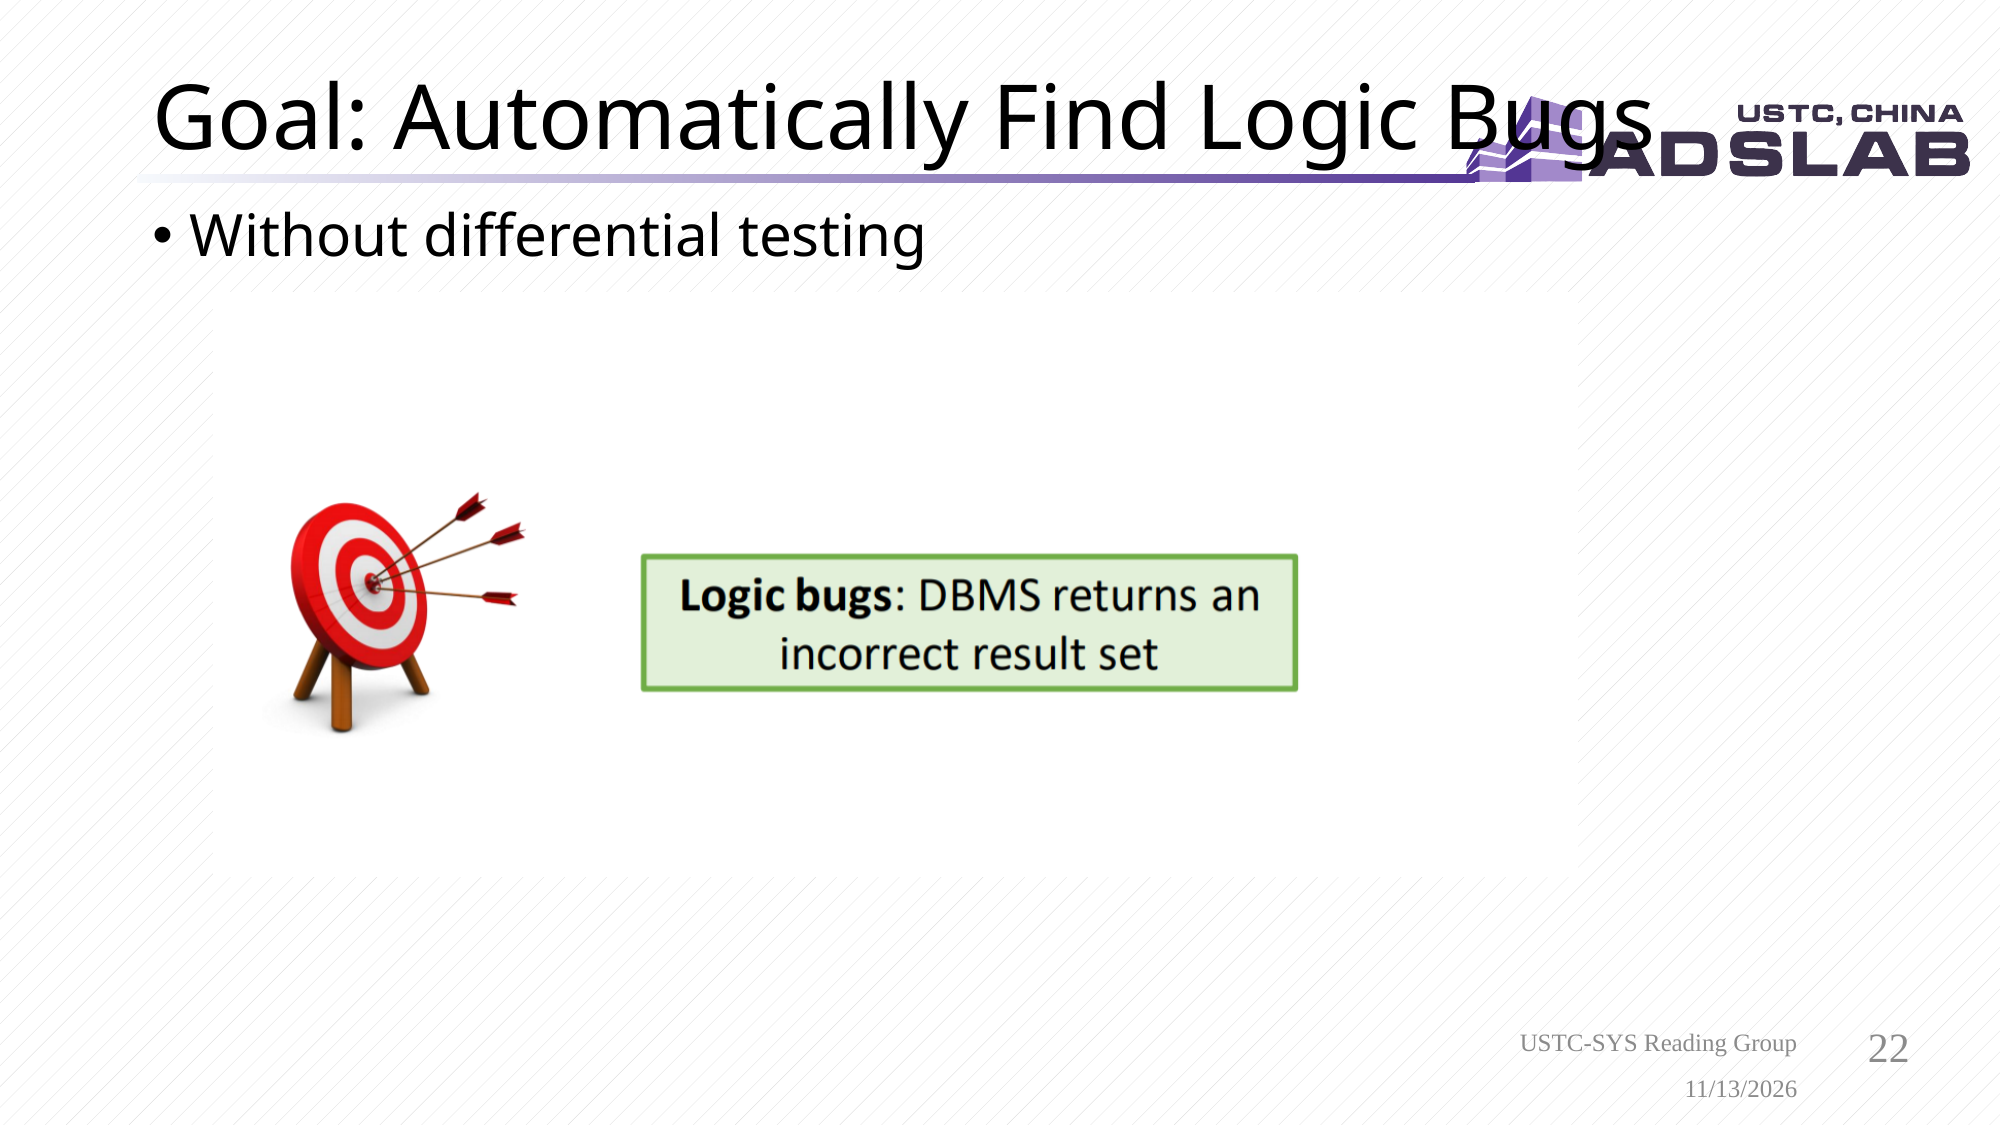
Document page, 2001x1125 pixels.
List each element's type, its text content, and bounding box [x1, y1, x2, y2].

title Goal: Automatically Find Logic Bugs [137, 63, 1863, 177]
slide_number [1362, 1066, 1813, 1109]
picture [1470, 93, 1976, 183]
footer USTC-SYS Reading Group [1137, 1022, 1813, 1062]
list Without differential testing [137, 199, 1863, 1014]
picture [213, 292, 1578, 877]
